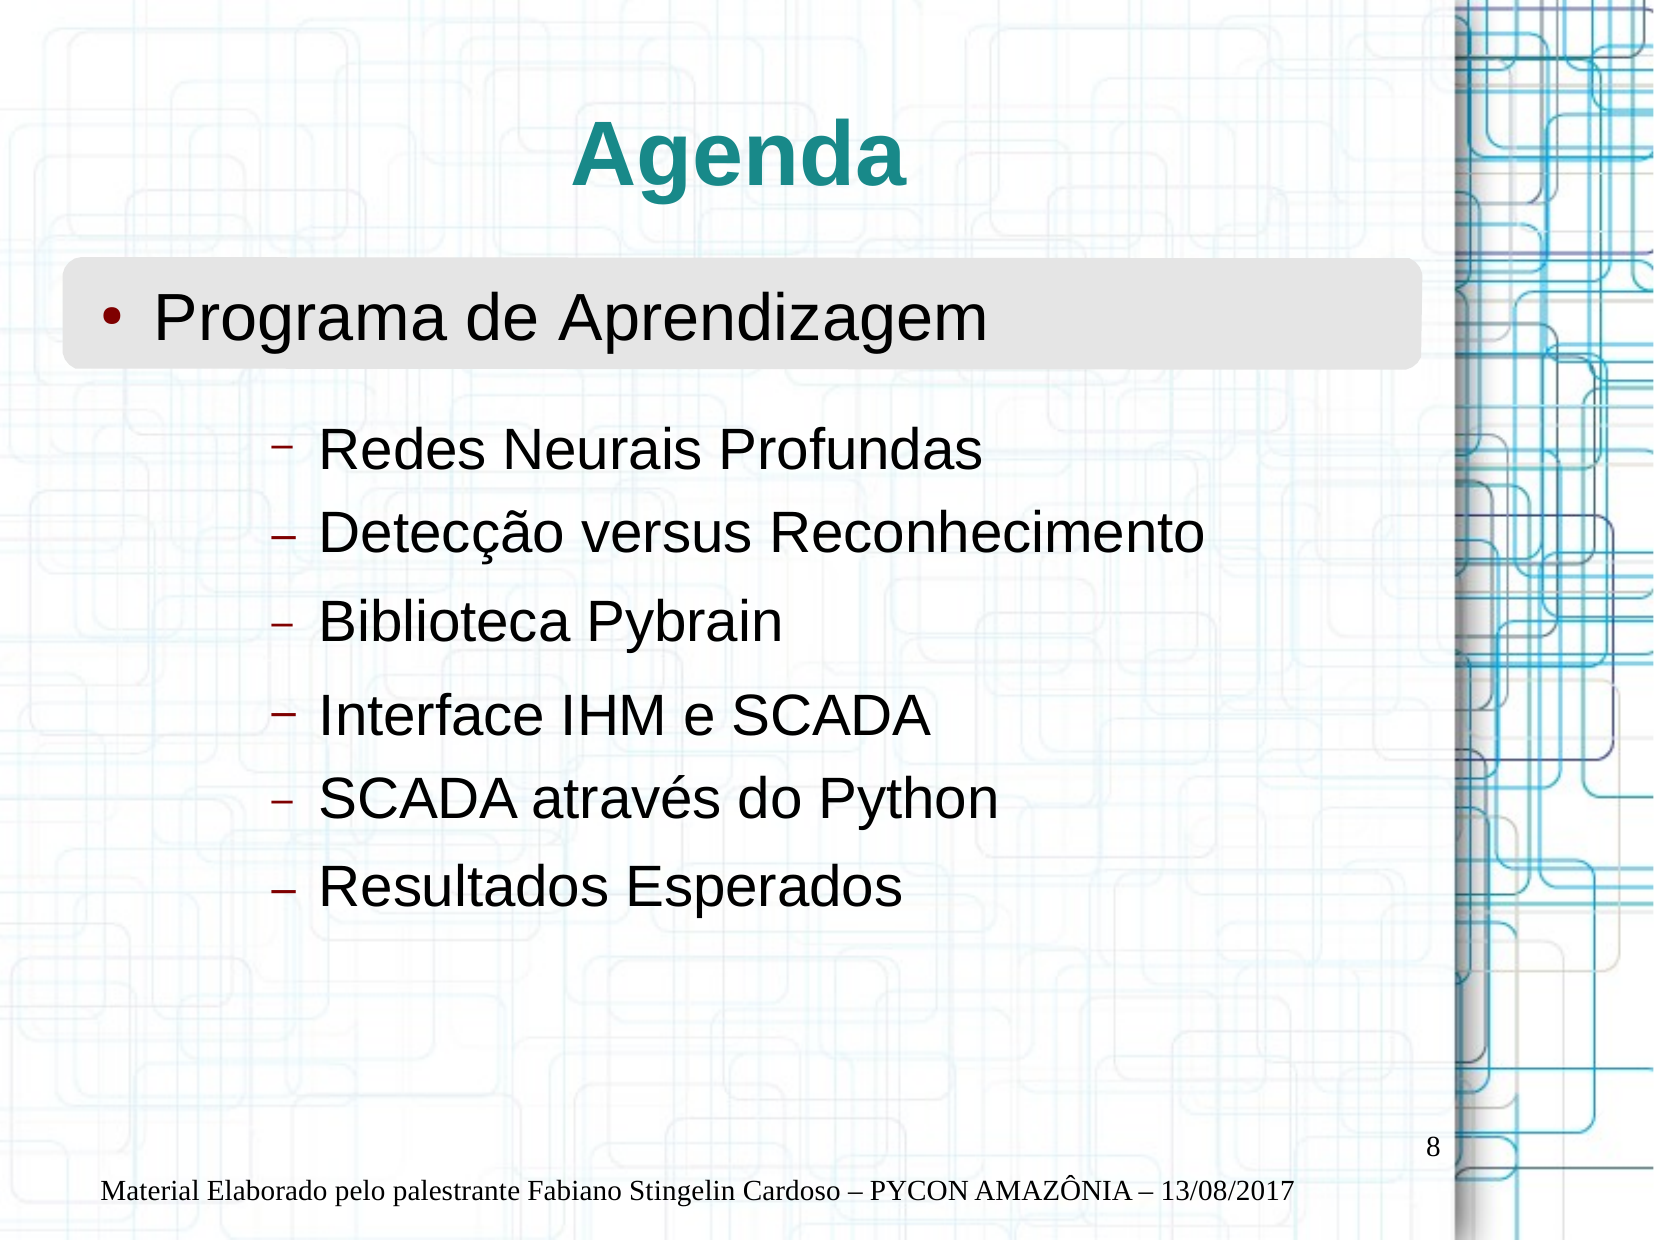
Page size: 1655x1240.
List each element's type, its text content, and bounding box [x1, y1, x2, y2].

text_box [0, 0, 1654, 1240]
text_box [62, 257, 1423, 370]
text_box Agenda [567, 108, 925, 205]
text_box Programa de Aprendizagem [151, 283, 1005, 359]
text_box – – [269, 604, 307, 741]
text_box – – [269, 427, 307, 564]
text_box – – [269, 781, 307, 919]
text_box 8 [1423, 1130, 1450, 1164]
text_box Redes Neurais Profundas Detecção versus Reconhecimento Biblioteca Pybrain [316, 419, 1356, 660]
text_box Material Elaborado pelo palestrante Fabiano Stingelin Cardoso – PYCON AMAZÔNIA – 13/08/2017 [98, 1173, 1387, 1208]
text_box ● [98, 299, 133, 334]
text_box Interface IHM e SCADA SCADA através do Python Resultados Esperados [316, 685, 1356, 926]
